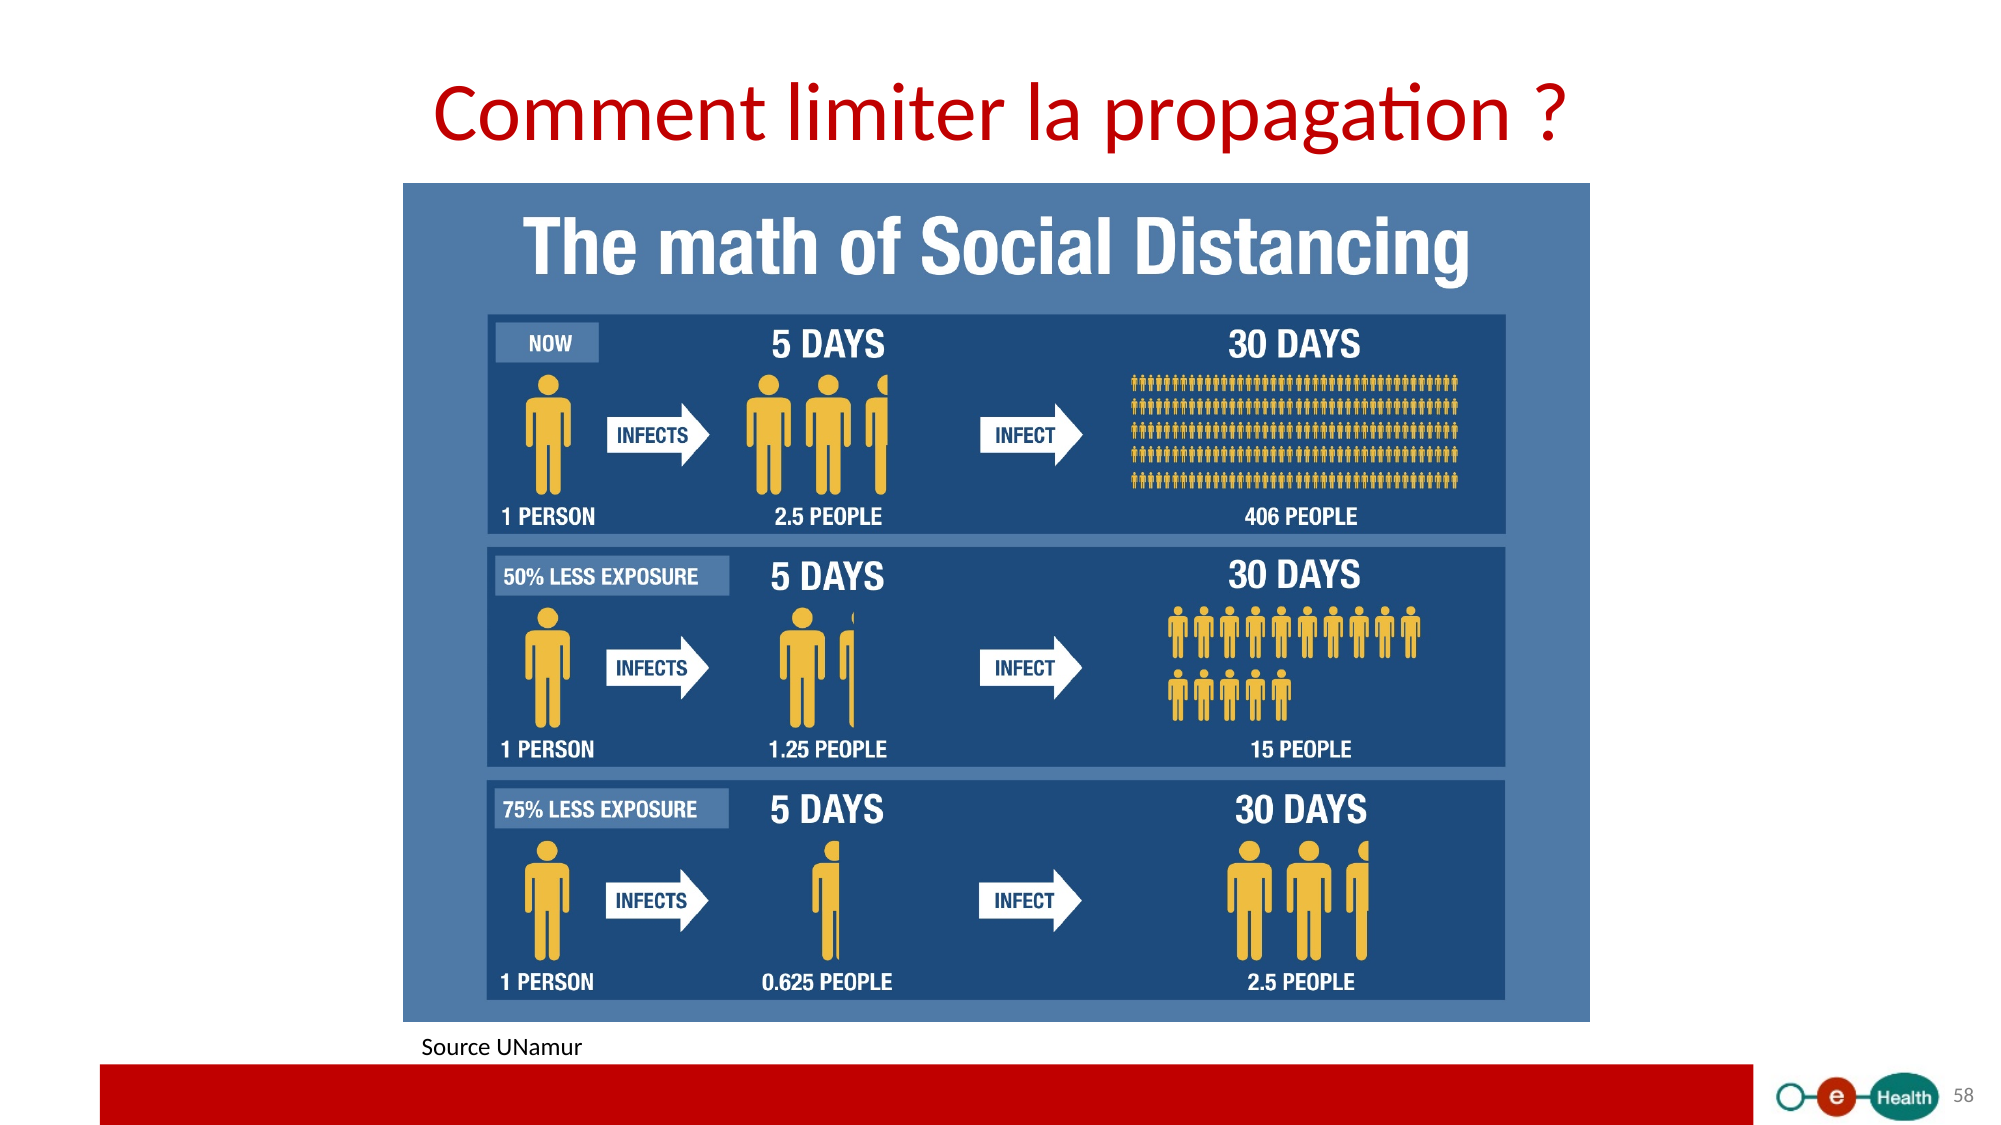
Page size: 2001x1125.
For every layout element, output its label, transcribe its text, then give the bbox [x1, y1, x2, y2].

slide_number 58 [1824, 1064, 1990, 1125]
title Comment limiter la propagation ? [102, 30, 1903, 183]
picture [1767, 1064, 1824, 1124]
text_box Source UNamur [406, 1030, 681, 1068]
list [402, 182, 1590, 1022]
